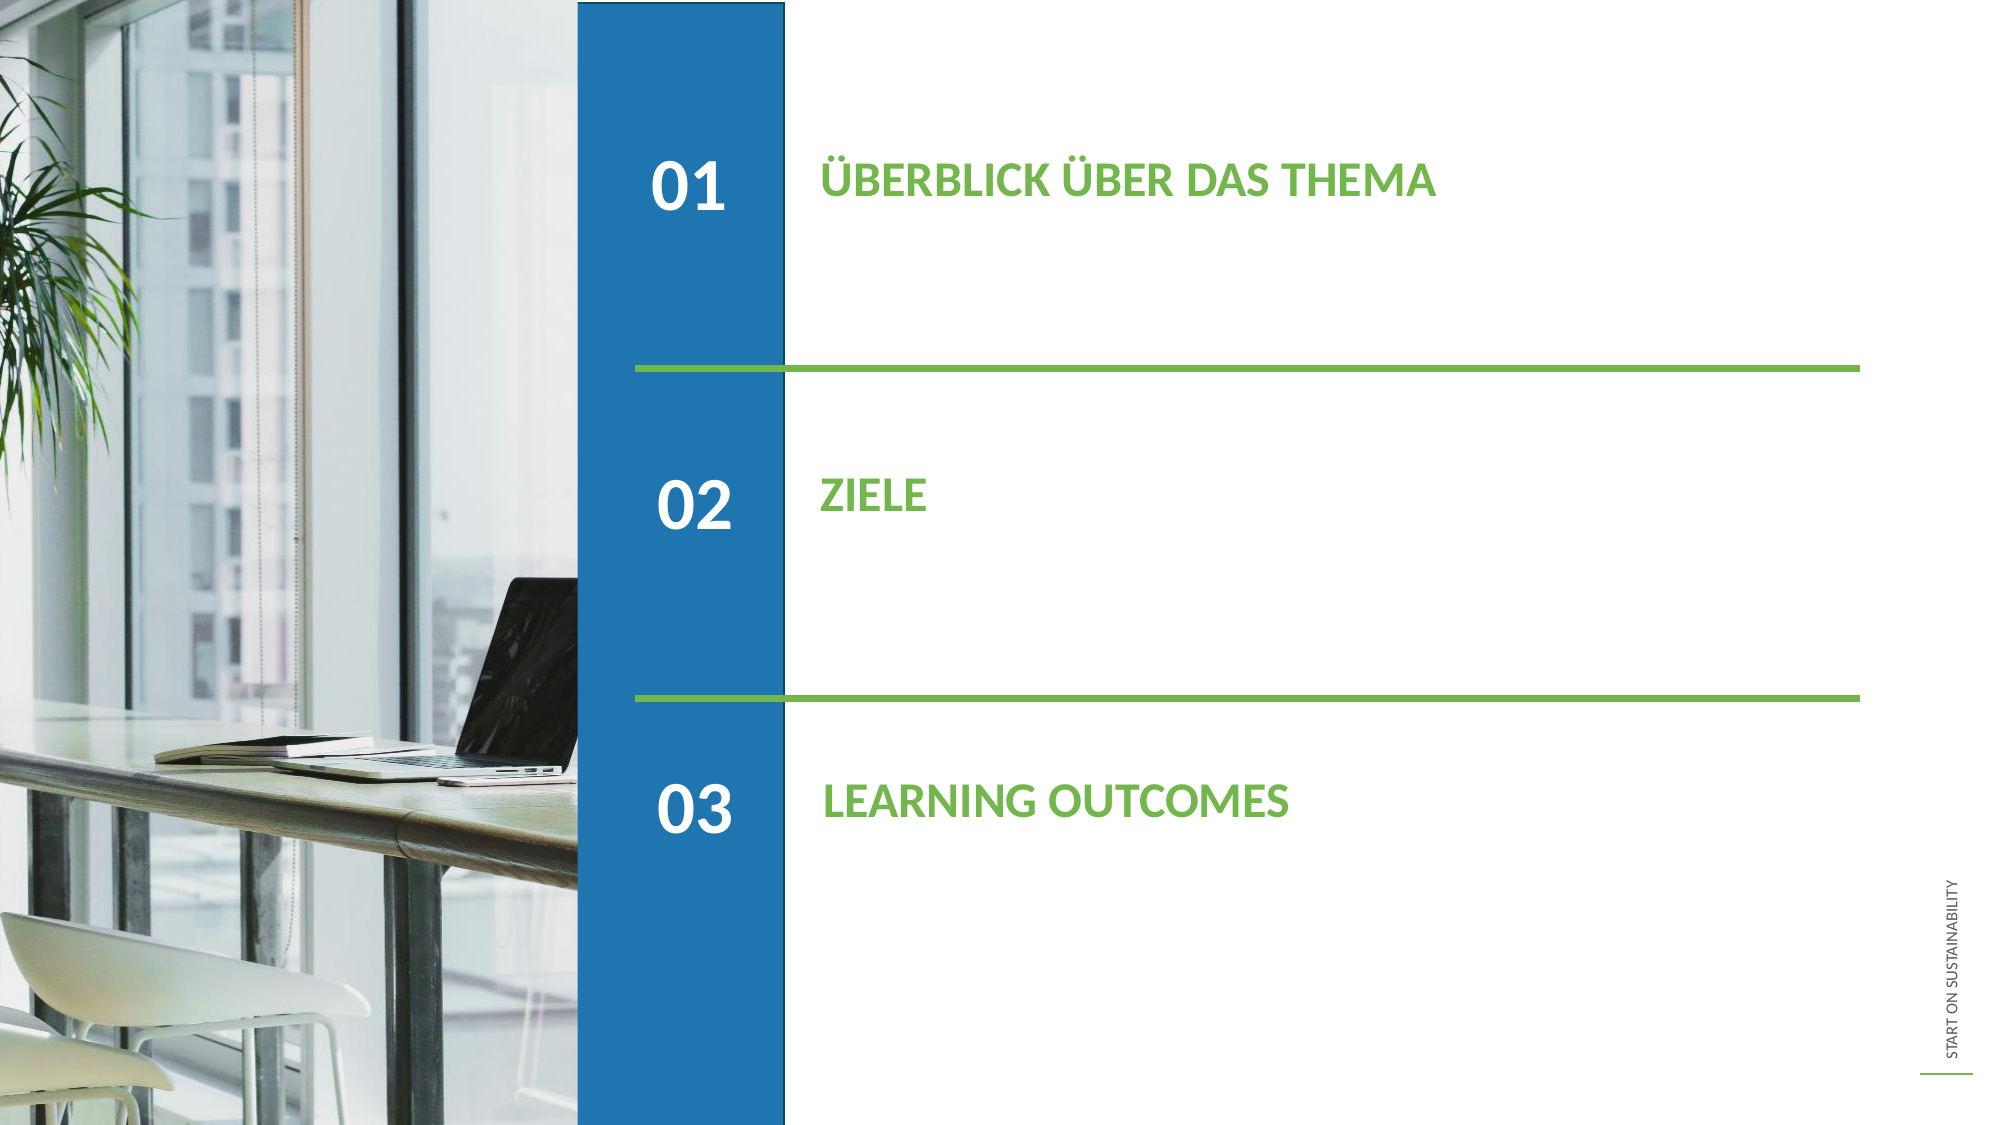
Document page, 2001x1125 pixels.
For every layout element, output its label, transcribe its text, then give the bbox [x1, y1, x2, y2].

list ÜBERBLICK ÜBER DAS THEMA [839, 138, 1883, 195]
list ZIELE [846, 454, 1883, 511]
list 02 [642, 419, 846, 577]
list LEARNING OUTCOMES [846, 760, 1885, 816]
text_box [636, 366, 1859, 372]
list 03 [642, 723, 846, 881]
picture [0, 0, 578, 1125]
text_box [636, 696, 1859, 702]
list 01 [636, 100, 839, 258]
